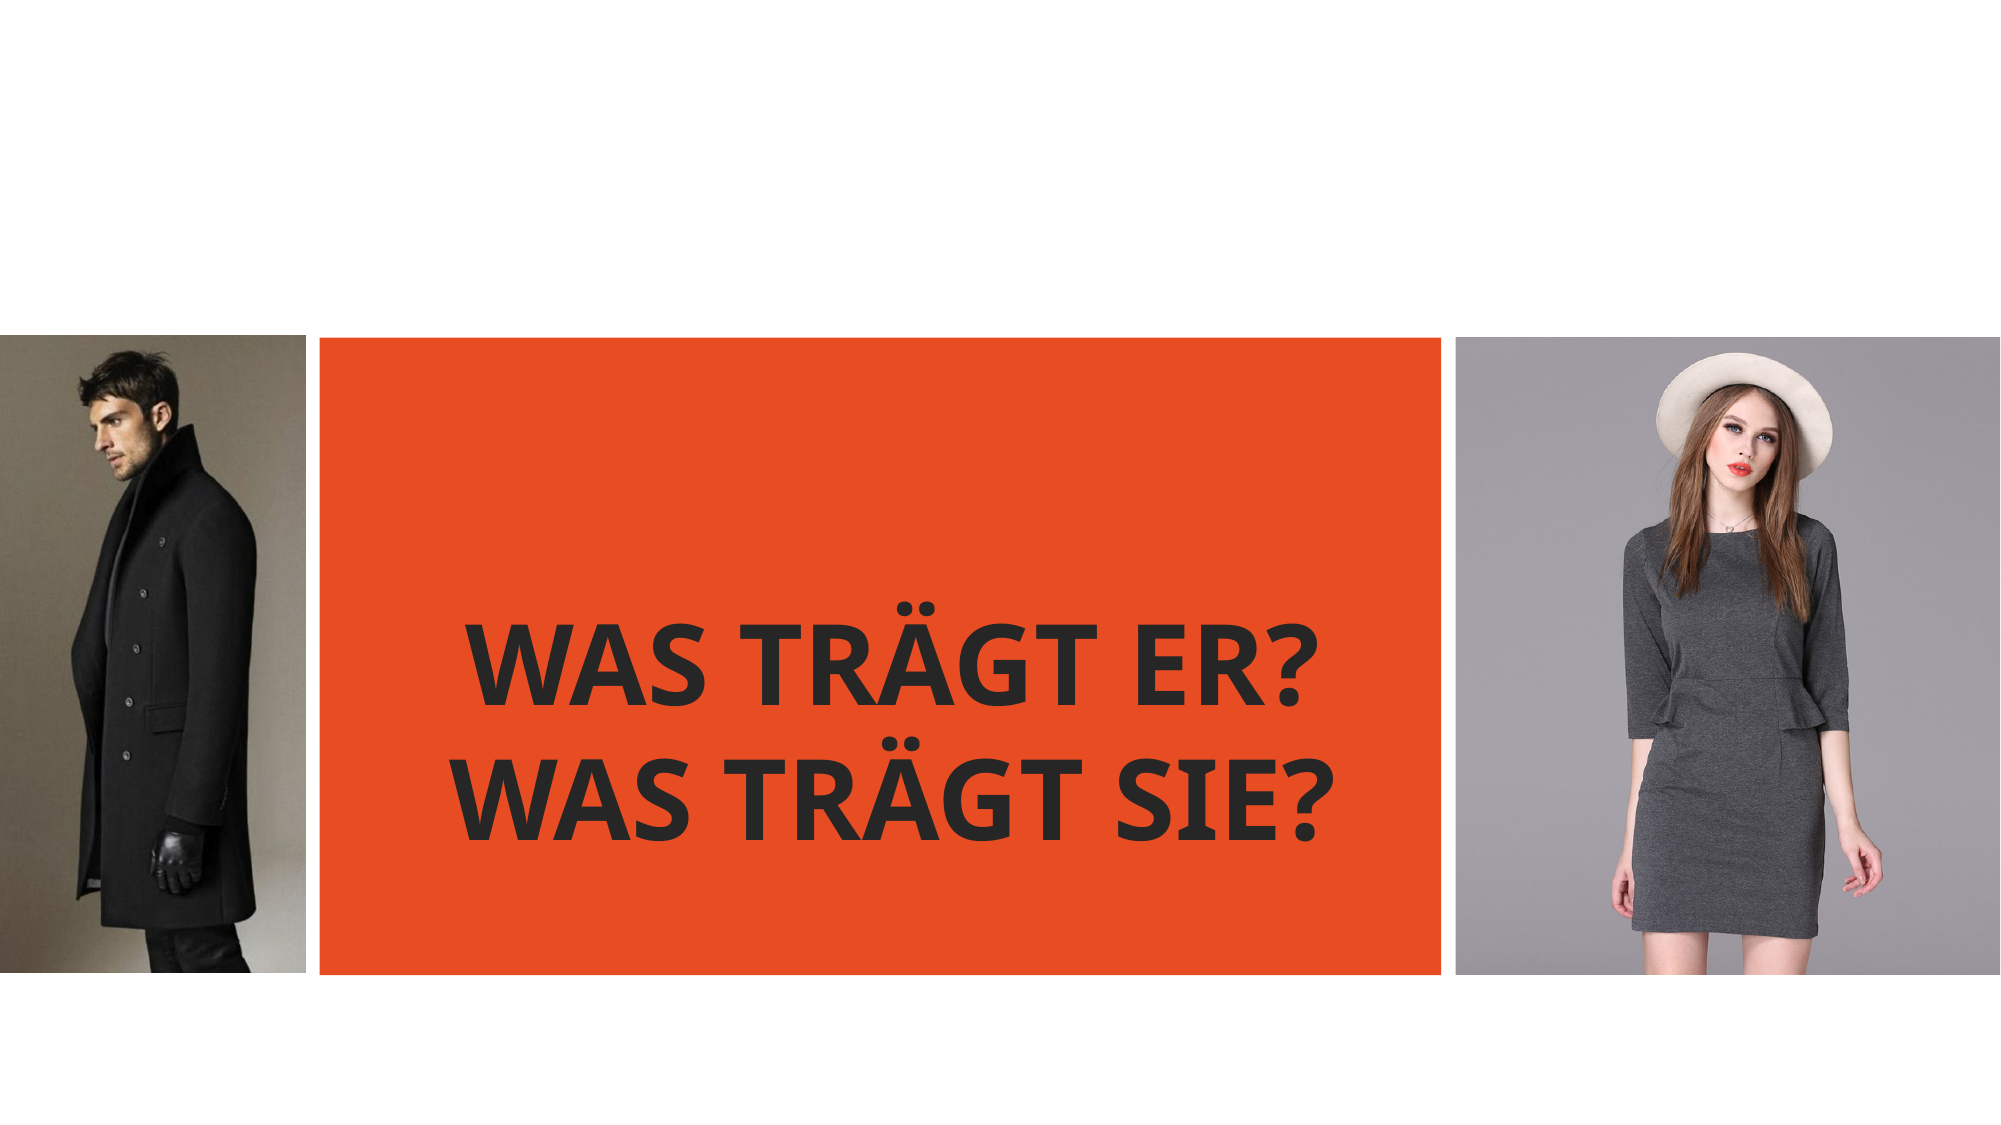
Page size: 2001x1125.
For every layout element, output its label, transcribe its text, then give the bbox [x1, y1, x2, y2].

text_box WAS TRÄGT ER? WAS TRÄGT SIE? [412, 585, 1374, 871]
picture [0, 335, 306, 973]
picture [1455, 337, 2001, 975]
